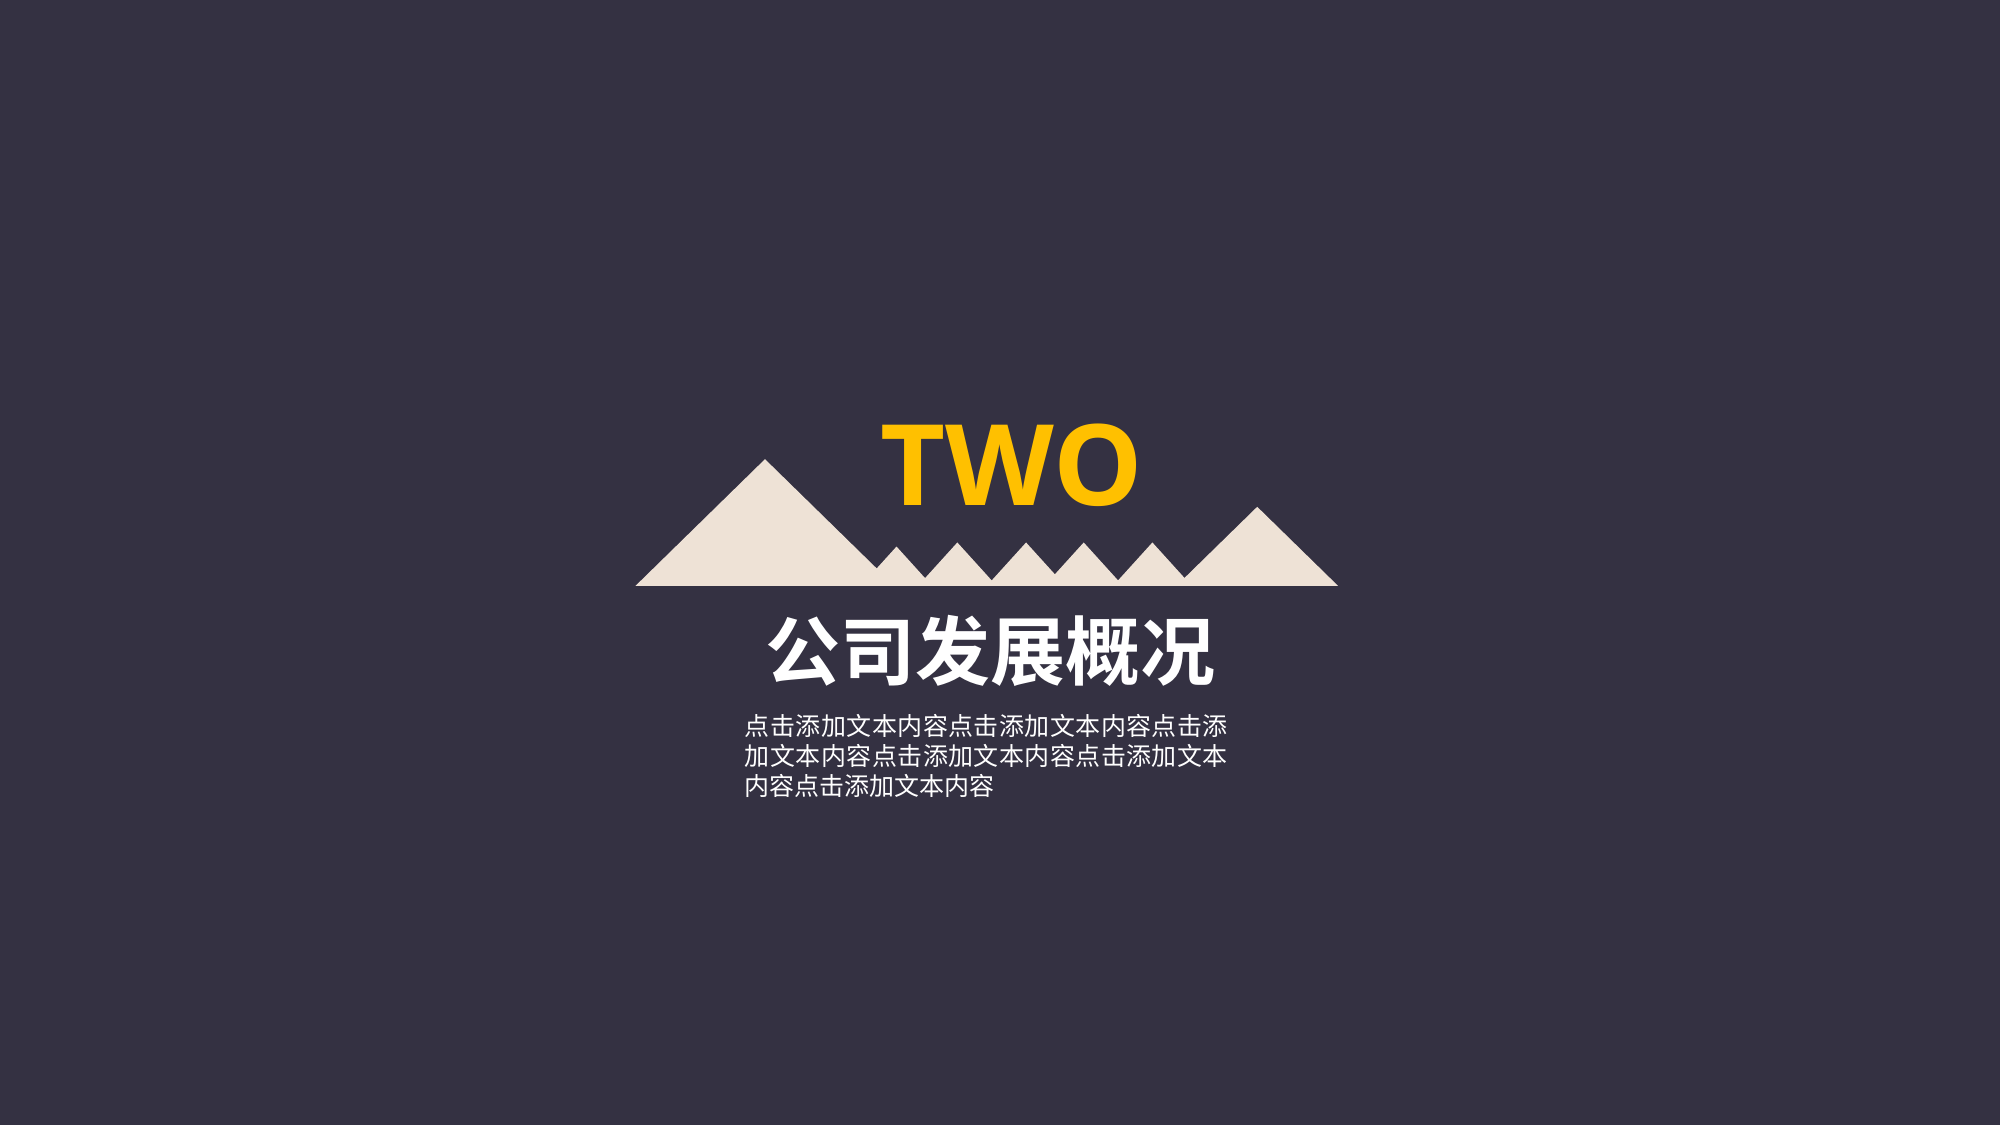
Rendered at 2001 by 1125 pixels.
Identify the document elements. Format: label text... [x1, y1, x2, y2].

text_box 点击添加文本内容点击添加文本内容点击添加文本内容点击添加文本内容点击添加文本内容点击添加文本内容 [730, 703, 1244, 808]
text_box TWO [865, 386, 1660, 536]
text_box [1110, 540, 1195, 587]
text_box [984, 540, 1055, 587]
text_box 公司发展概况 [750, 597, 1545, 702]
text_box [1042, 540, 1118, 587]
text_box [915, 540, 991, 587]
text_box [1185, 505, 1341, 587]
text_box [858, 545, 925, 587]
text_box [632, 457, 876, 587]
